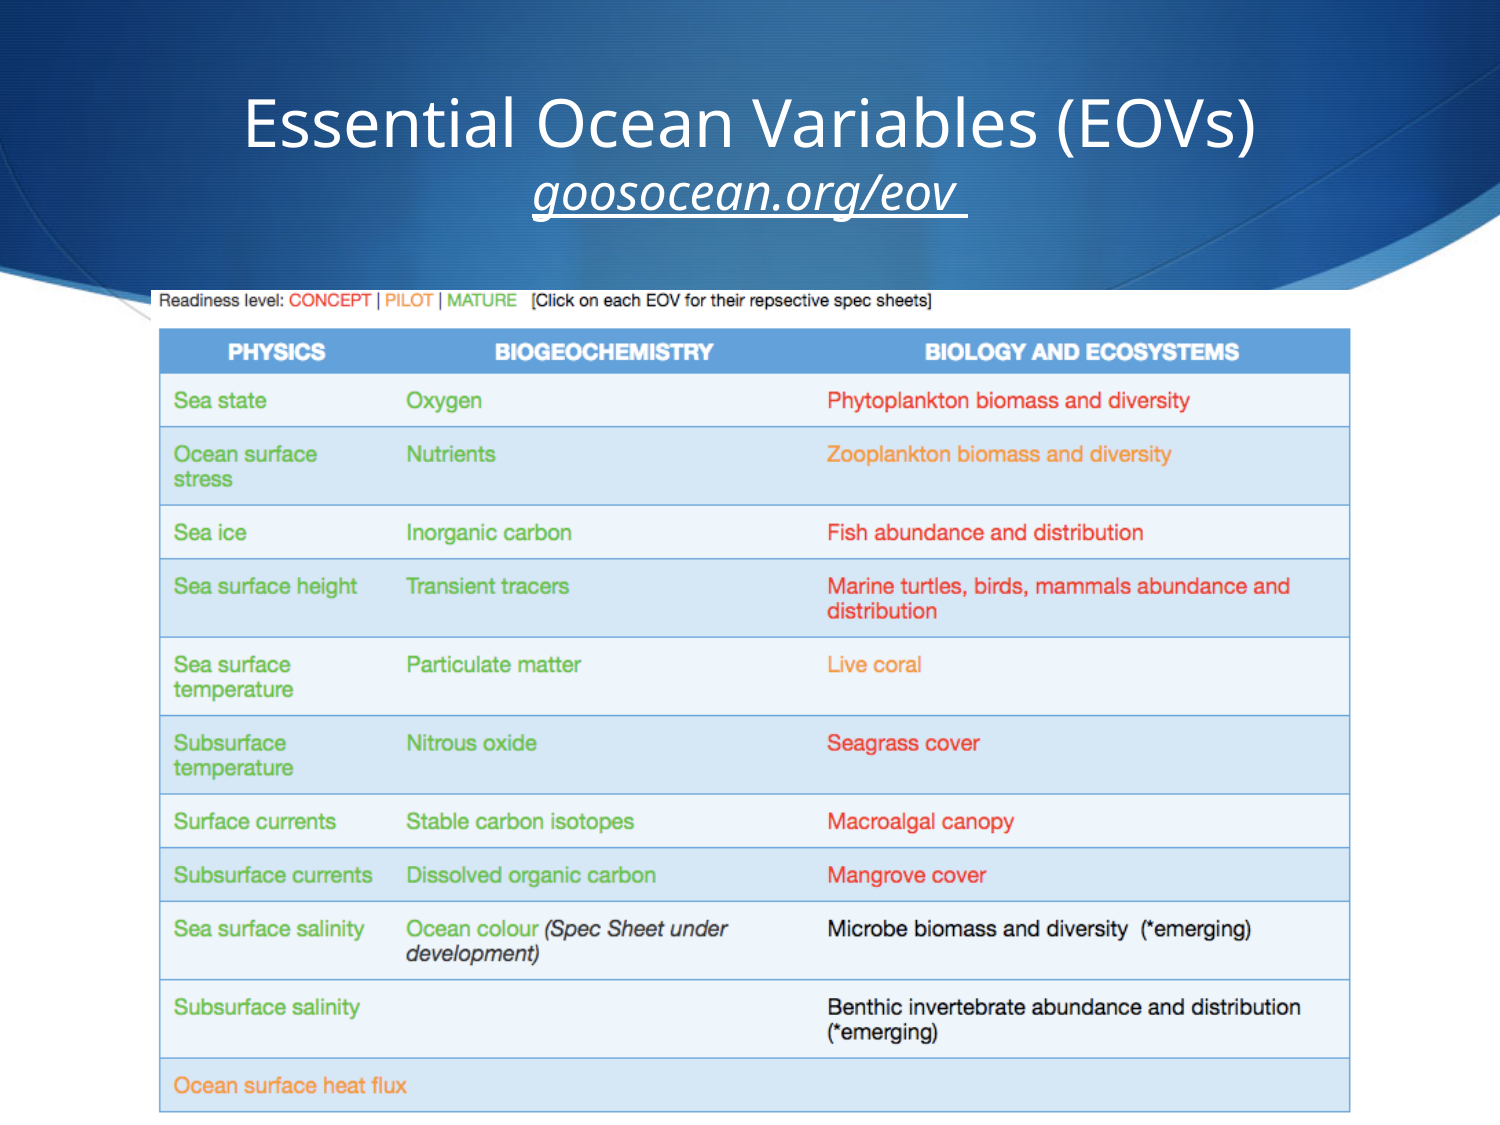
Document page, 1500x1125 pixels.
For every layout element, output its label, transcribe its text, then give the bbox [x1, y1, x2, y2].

picture [0, 0, 1500, 1125]
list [20, 290, 1494, 1125]
title Essential Ocean Variables (EOVs) goosocean.org/eov [75, 56, 1425, 245]
